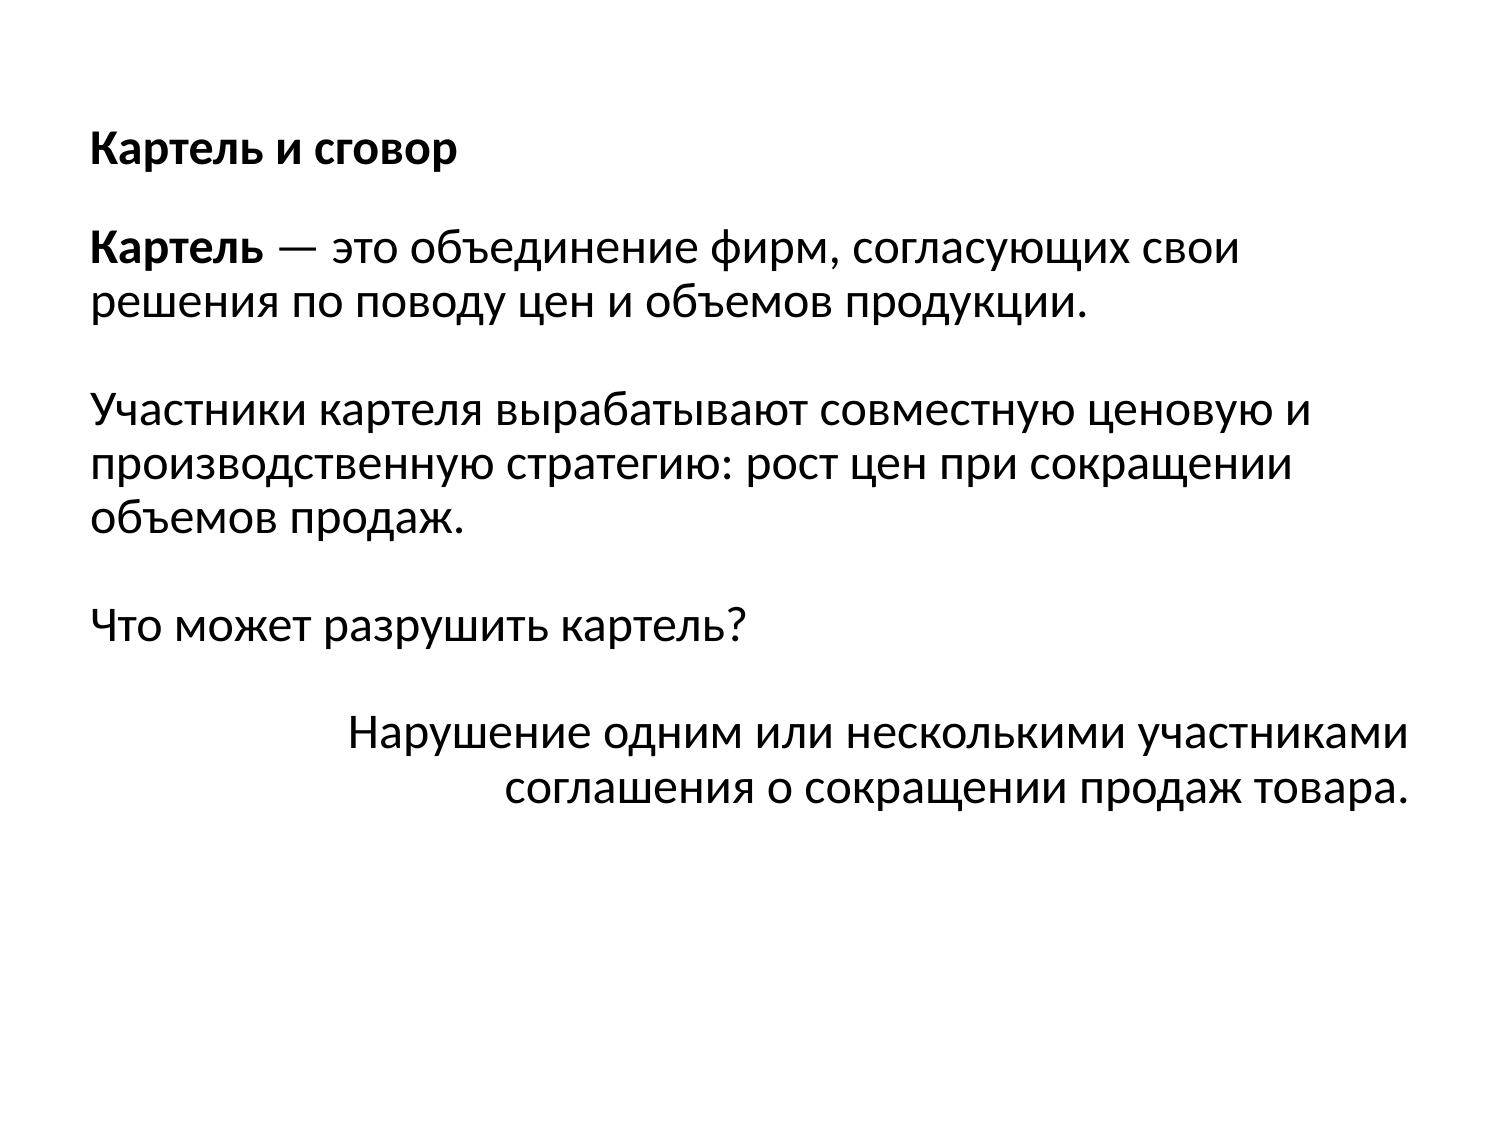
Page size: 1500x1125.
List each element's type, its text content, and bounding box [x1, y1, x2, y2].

list Картель и сговор Картель — это объединение фирм, согласующих свои решения по поводу цен и объемов продукции. Участники картеля вырабатывают совместную ценовую и производственную стратегию: рост цен при сокращении объемов продаж. Что может разрушить картель? Нарушение одним или несколькими участниками соглашения о сокращении продаж товара. [75, 113, 1425, 1038]
